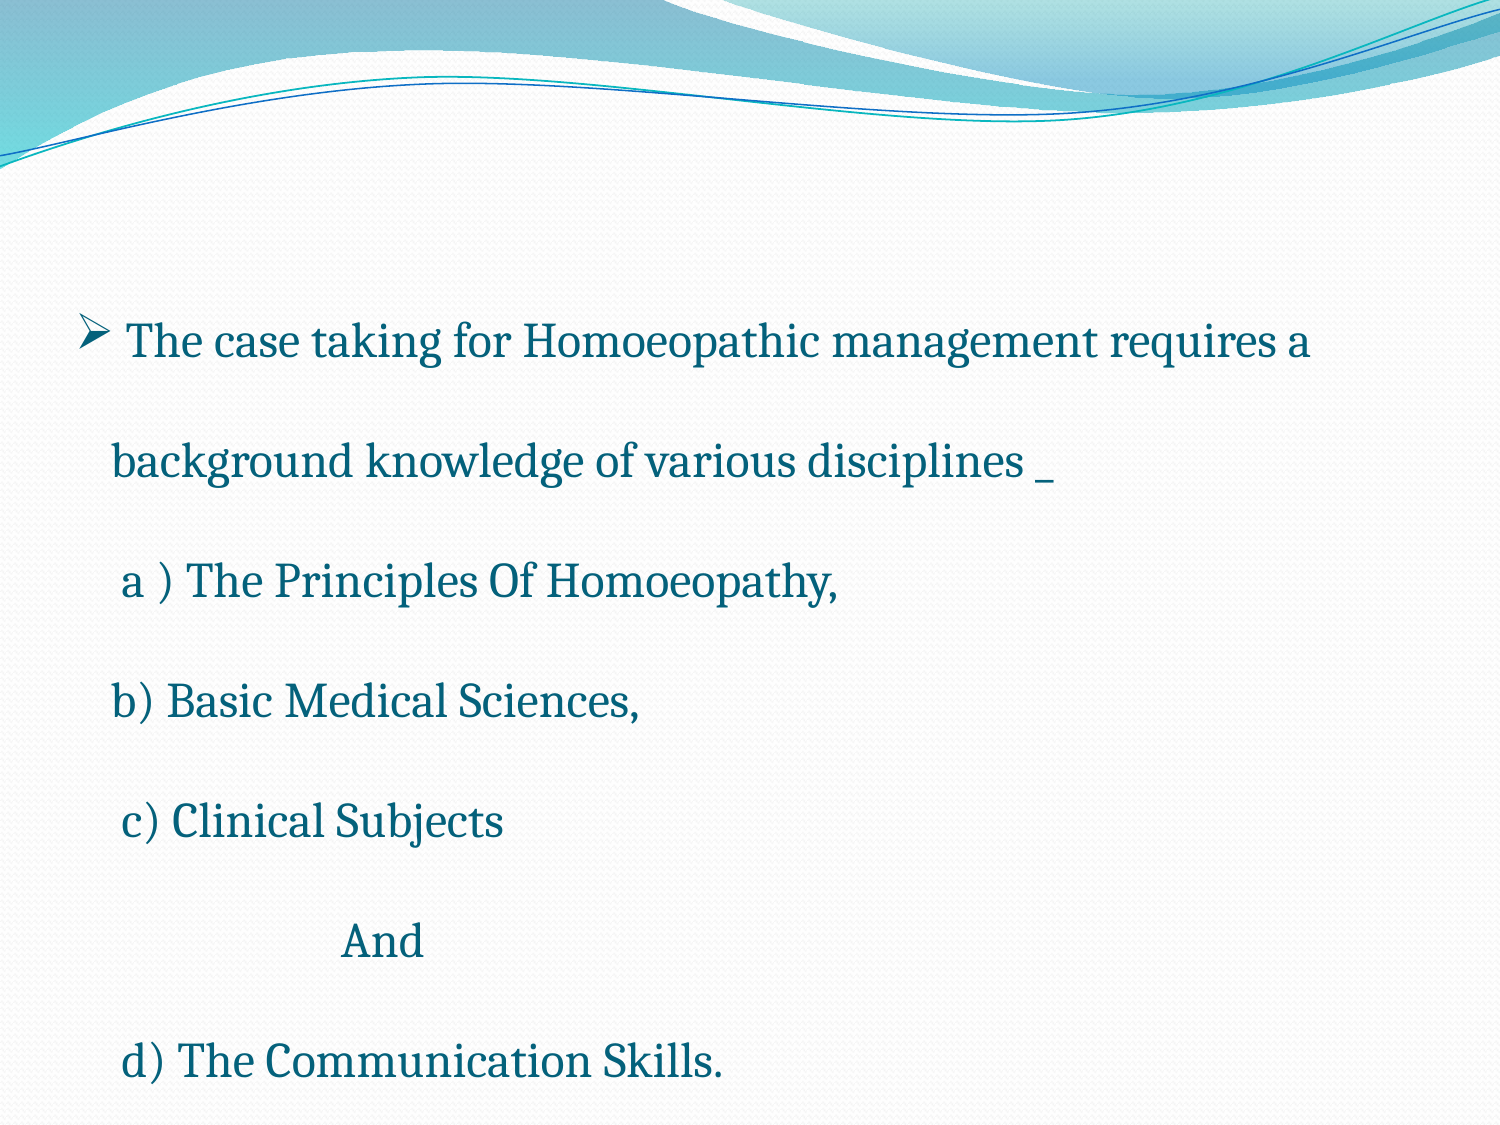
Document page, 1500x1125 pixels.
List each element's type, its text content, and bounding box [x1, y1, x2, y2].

title The case taking for Homoeopathic management requires a background knowledge of various disciplines _ a ) The Principles Of Homoeopathy, b) Basic Medical Sciences, c) Clinical Subjects And d) The Communication Skills. [75, 45, 1425, 1088]
